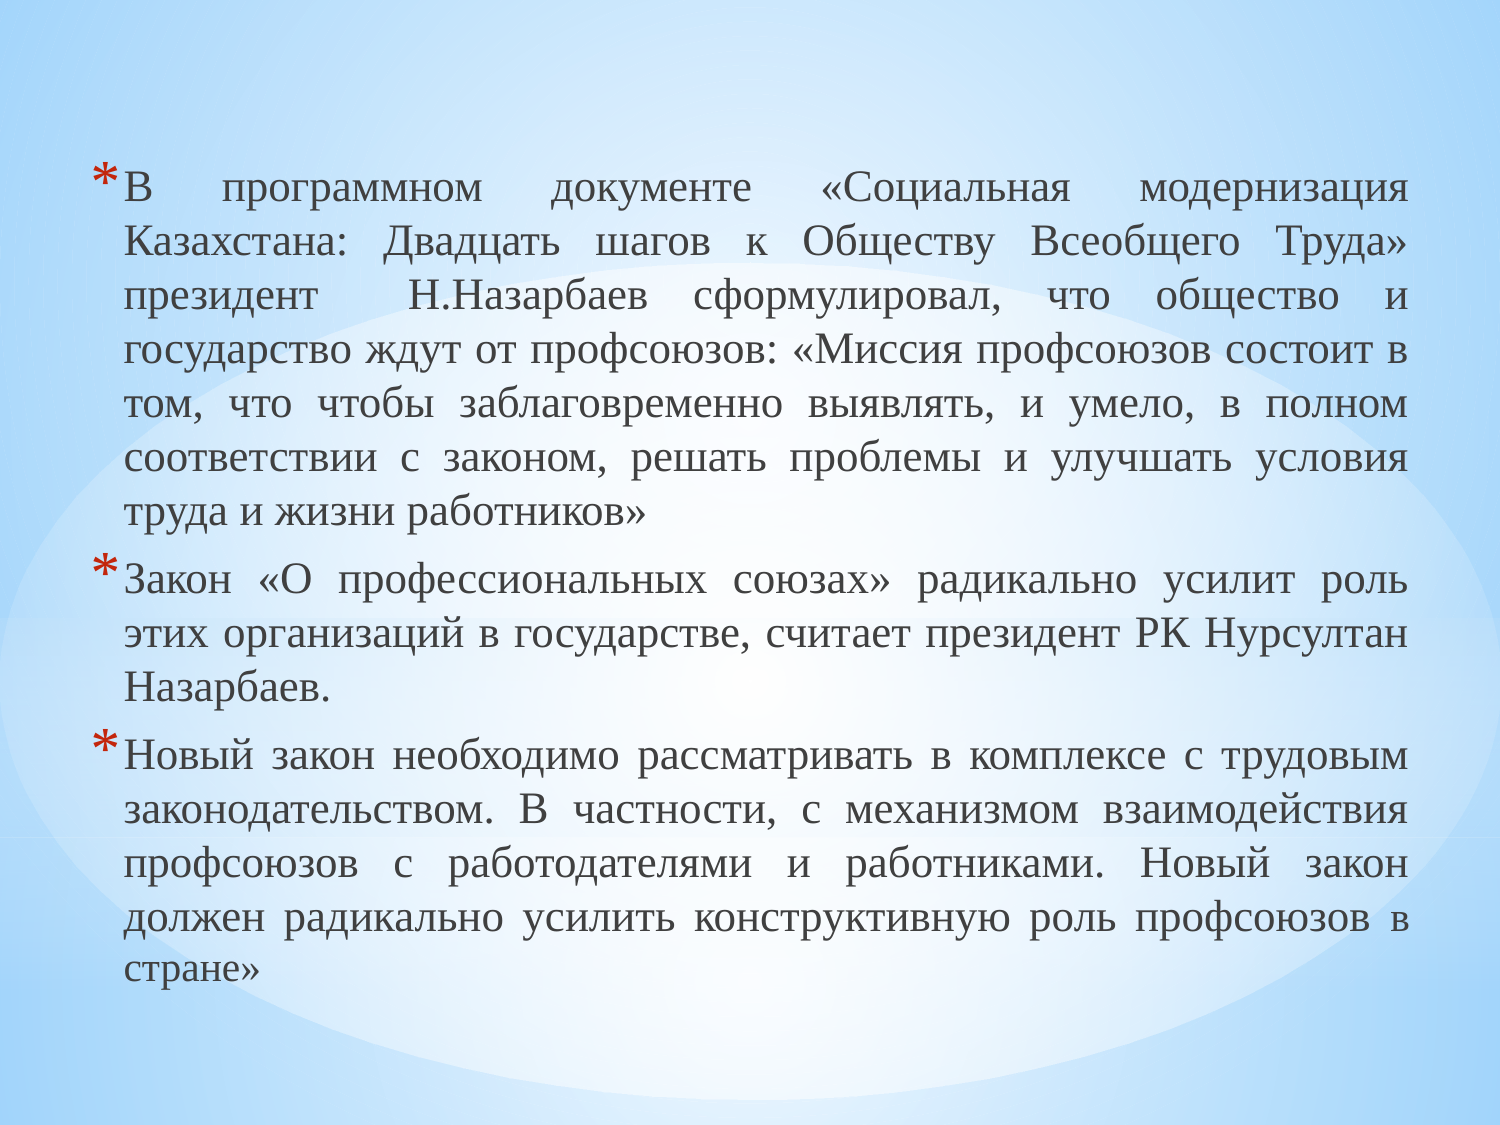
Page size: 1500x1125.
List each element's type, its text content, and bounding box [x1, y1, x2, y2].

list В программном документе «Социальная модернизация Казахстана: Двадцать шагов к Обществу Всеобщего Труда» президент Н.Назарбаев сформулировал, что общество и государство ждут от профсоюзов: «Миссия профсоюзов состоит в том, что чтобы заблаговременно выявлять, и умело, в полном соответствии с законом, решать проблемы и улучшать условия труда и жизни работников» Закон «О профессиональных союзах» радикально усилит роль этих организаций в государстве, считает президент РК Нурсултан Назарбаев. Новый закон необходимо рассматривать в комплексе с трудовым законодательством. В частности, с механизмом взаимодействия профсоюзов с работодателями и работниками. Новый закон должен радикально усилить конструктивную роль профсоюзов в стране» [75, 149, 1425, 1005]
